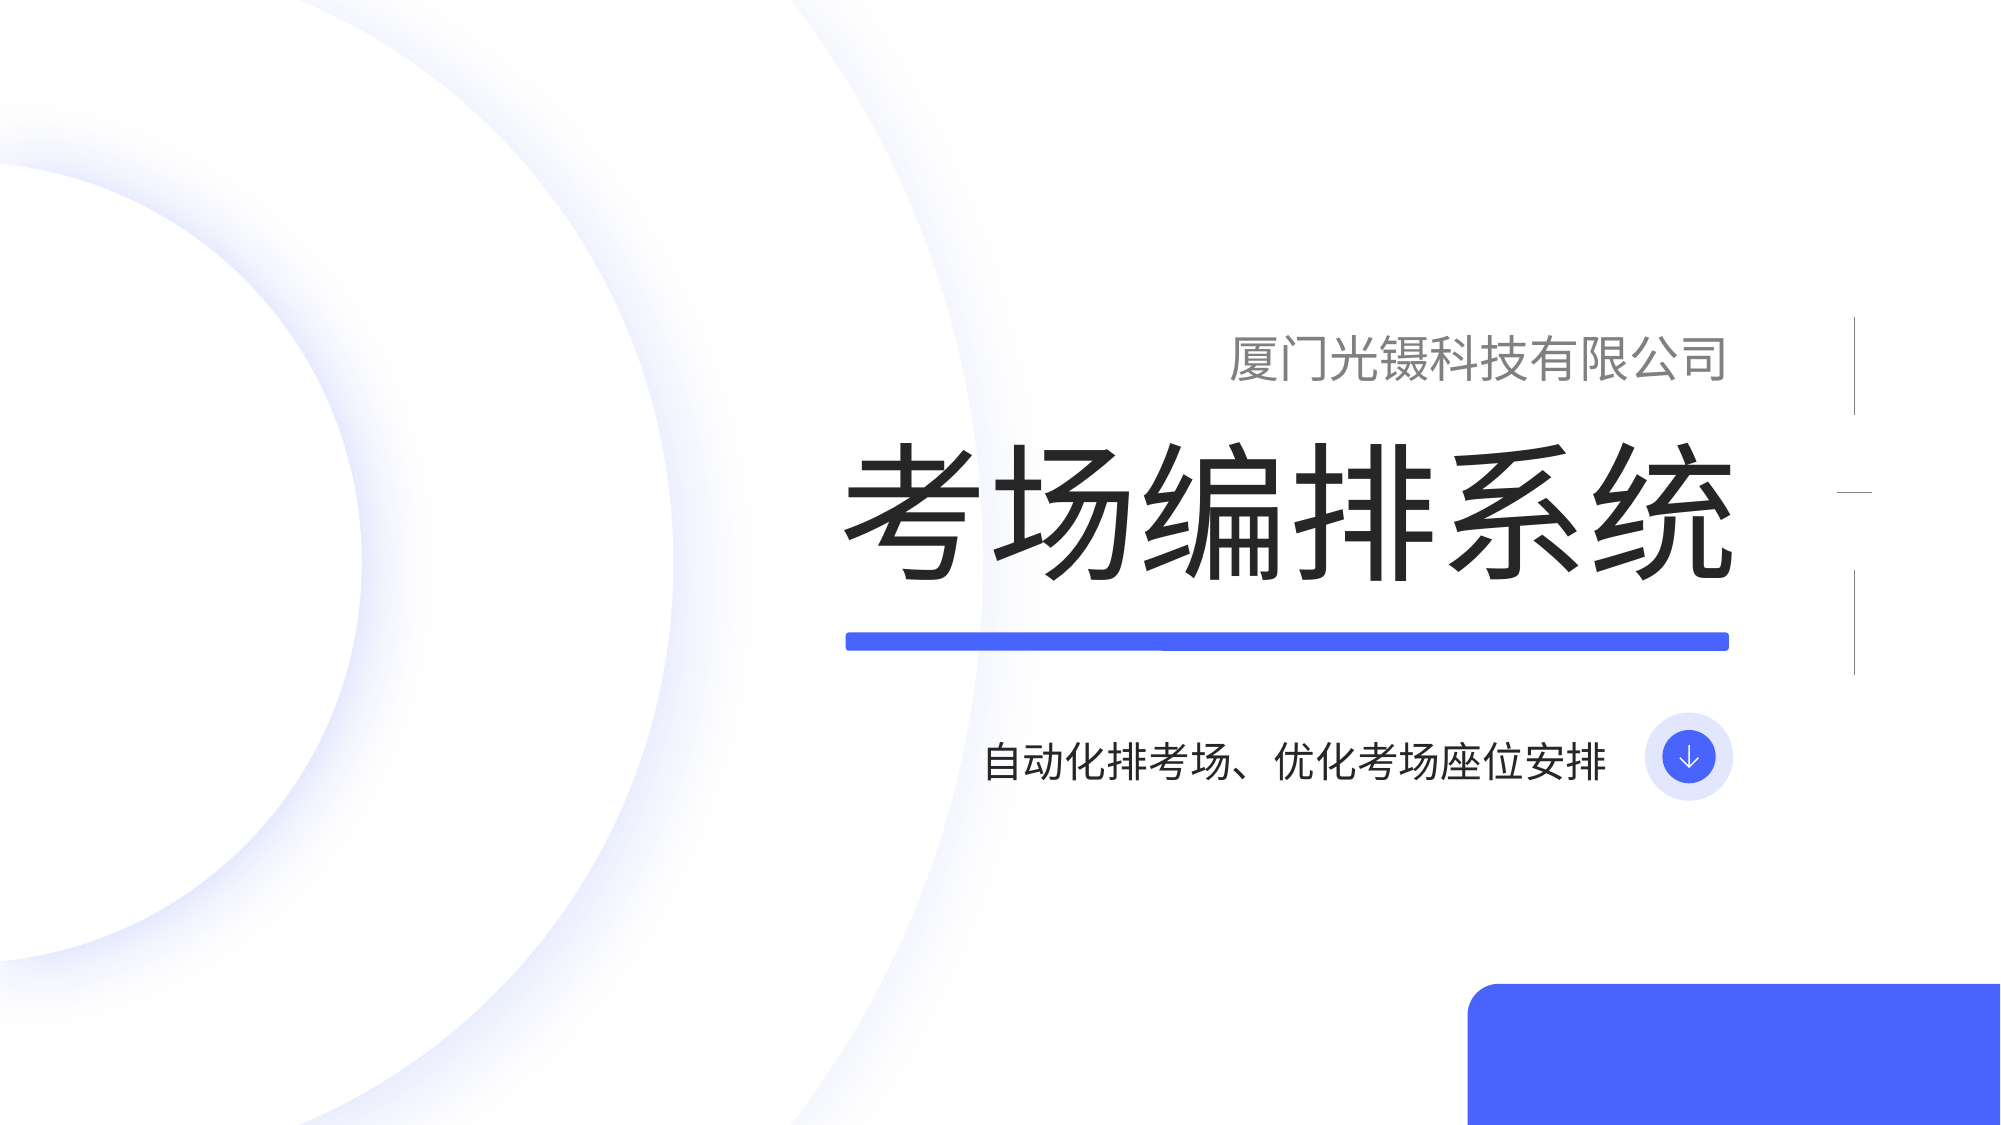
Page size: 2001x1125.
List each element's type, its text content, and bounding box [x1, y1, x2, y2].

title 考场编排系统 [372, 411, 1754, 693]
list 厦门光镊科技有限公司 [372, 320, 1754, 411]
list 自动化排考场、优化考场座位安排 [377, 728, 1623, 837]
